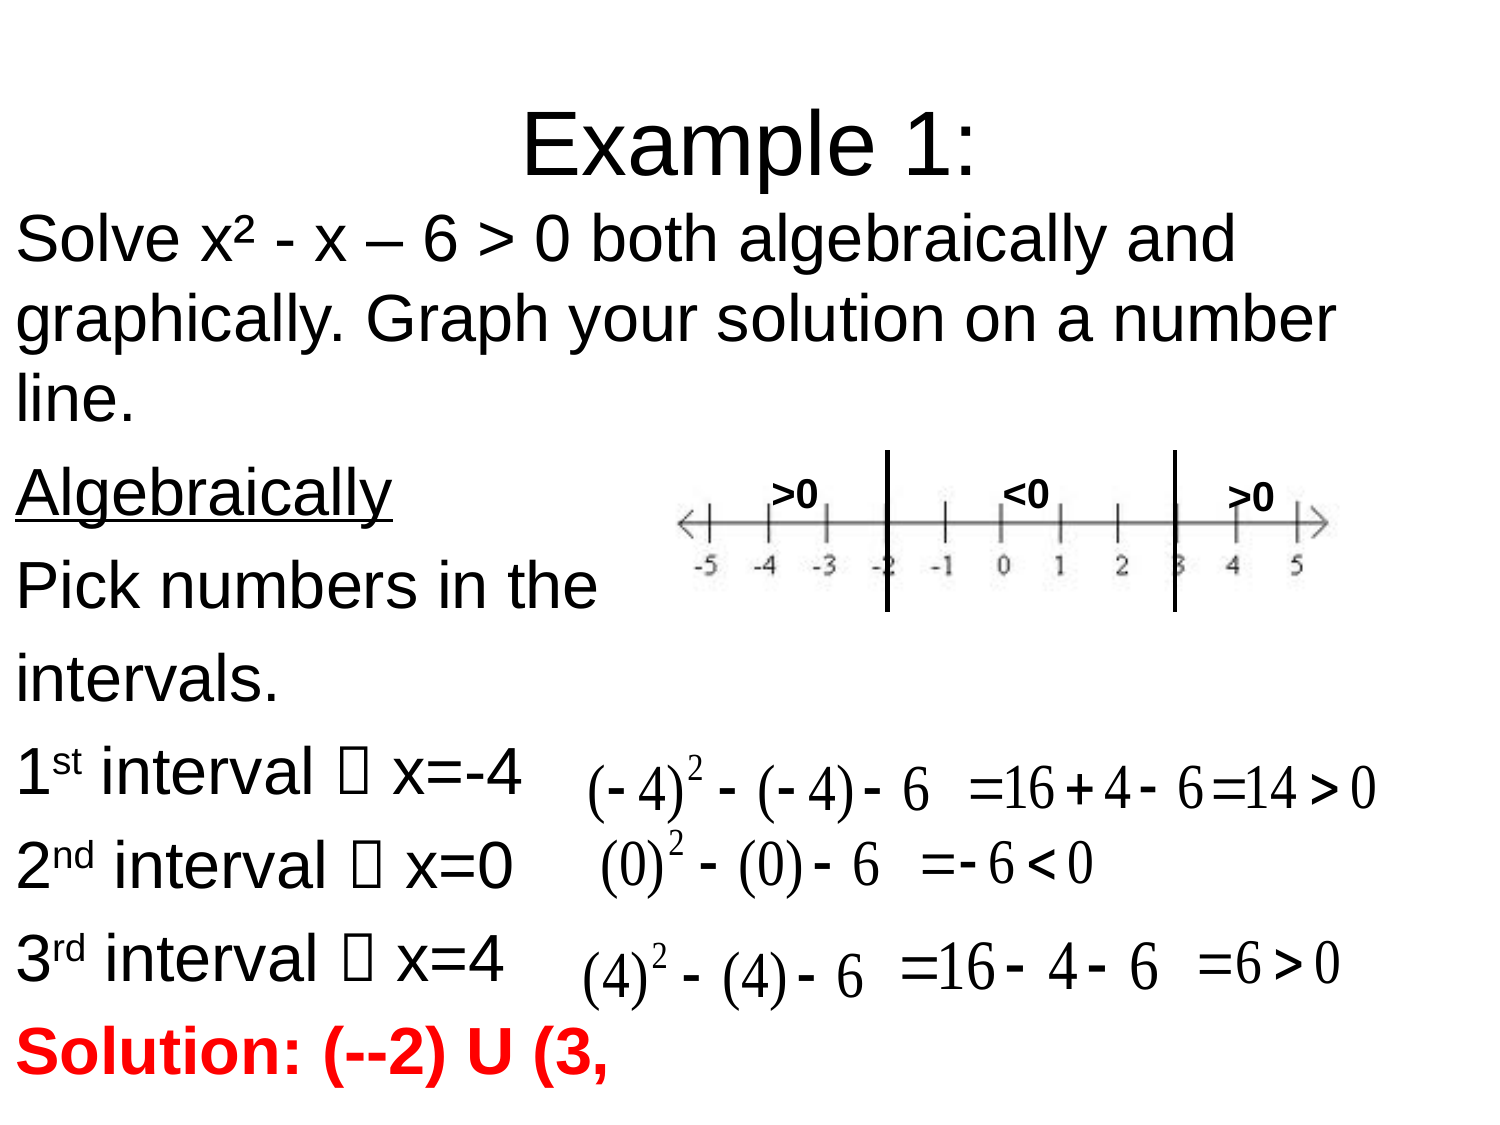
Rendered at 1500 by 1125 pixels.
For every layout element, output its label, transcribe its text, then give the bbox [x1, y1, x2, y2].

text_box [574, 926, 873, 1026]
picture [624, 399, 1388, 664]
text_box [579, 738, 938, 838]
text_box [909, 824, 1102, 900]
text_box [1199, 749, 1388, 825]
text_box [887, 924, 1171, 1008]
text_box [957, 749, 1198, 826]
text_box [1185, 924, 1352, 1000]
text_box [592, 813, 890, 913]
title Example 1: [75, 45, 1425, 233]
